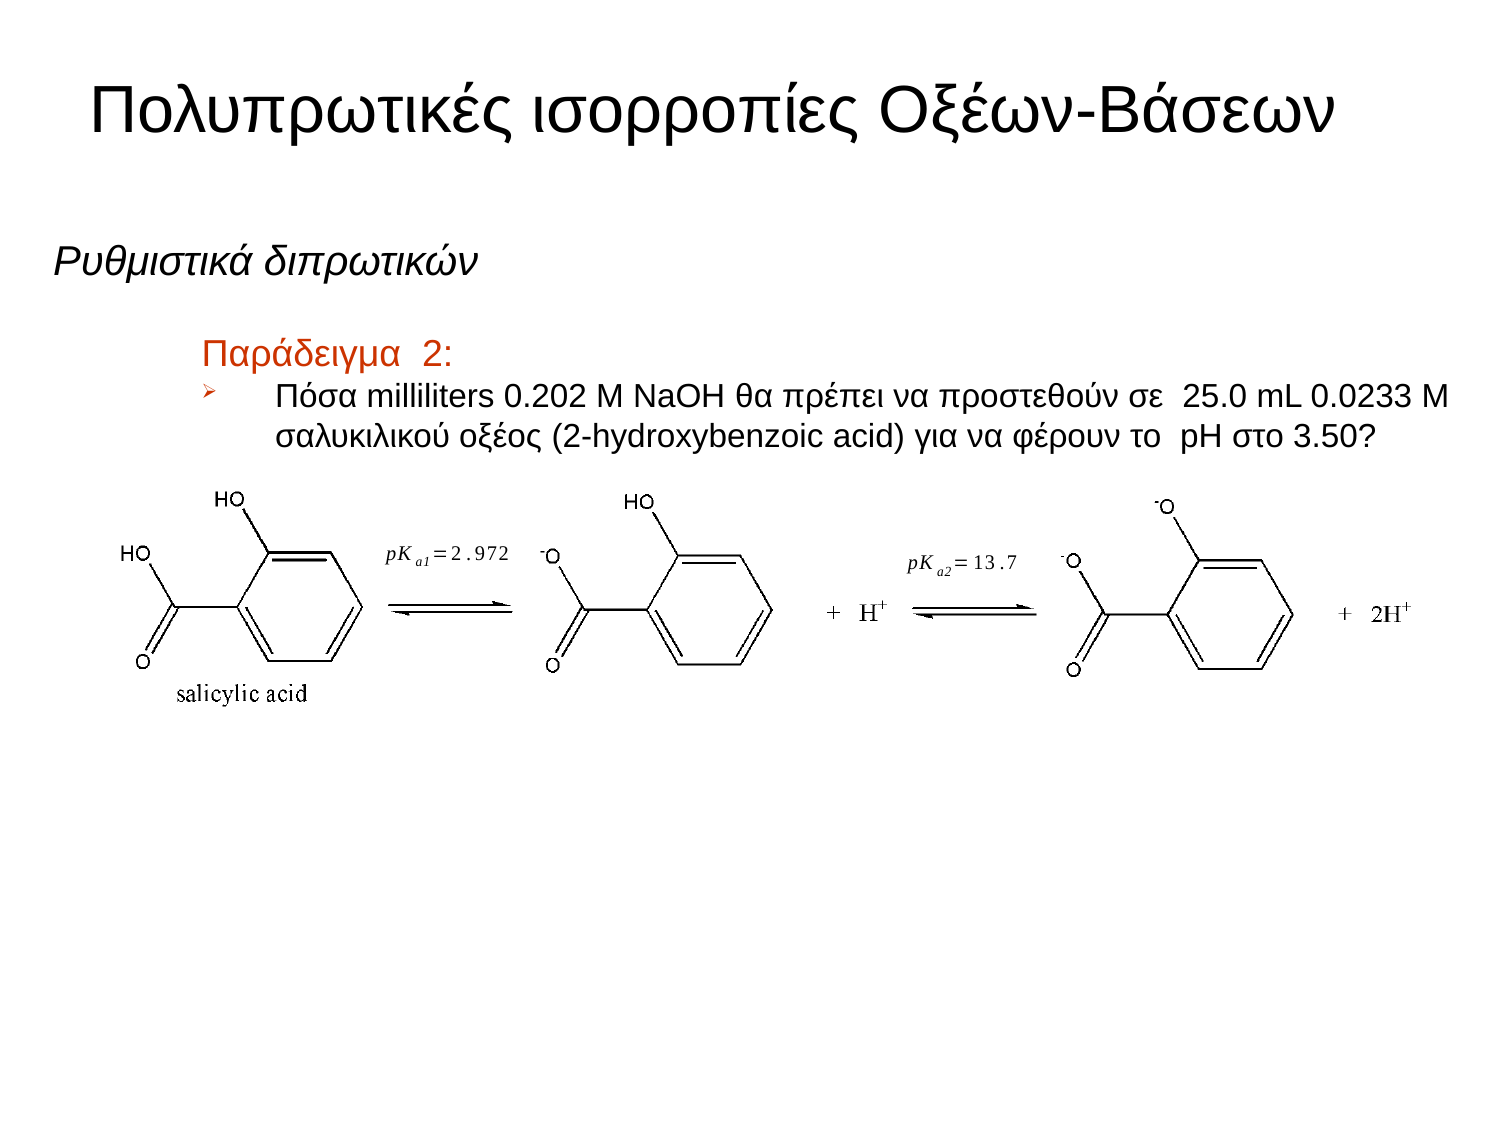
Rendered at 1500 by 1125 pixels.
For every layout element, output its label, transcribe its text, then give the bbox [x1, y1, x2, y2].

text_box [899, 550, 1029, 584]
text_box Ρυθμιστικά διπρωτικών Παράδειγμα 2: Πόσα milliliters 0.202 M NaOH θα πρέπει να προστεθούν σε 25.0 mL 0.0233 M σαλυκιλικού οξέος (2-hydroxybenzoic acid) για να φέρουν το pH στο 3.50? [36, 226, 1474, 462]
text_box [376, 541, 520, 575]
text_box Πολυπρωτικές ισορροπίες Οξέων-Βάσεων [74, 1, 1425, 189]
picture [115, 485, 1416, 711]
